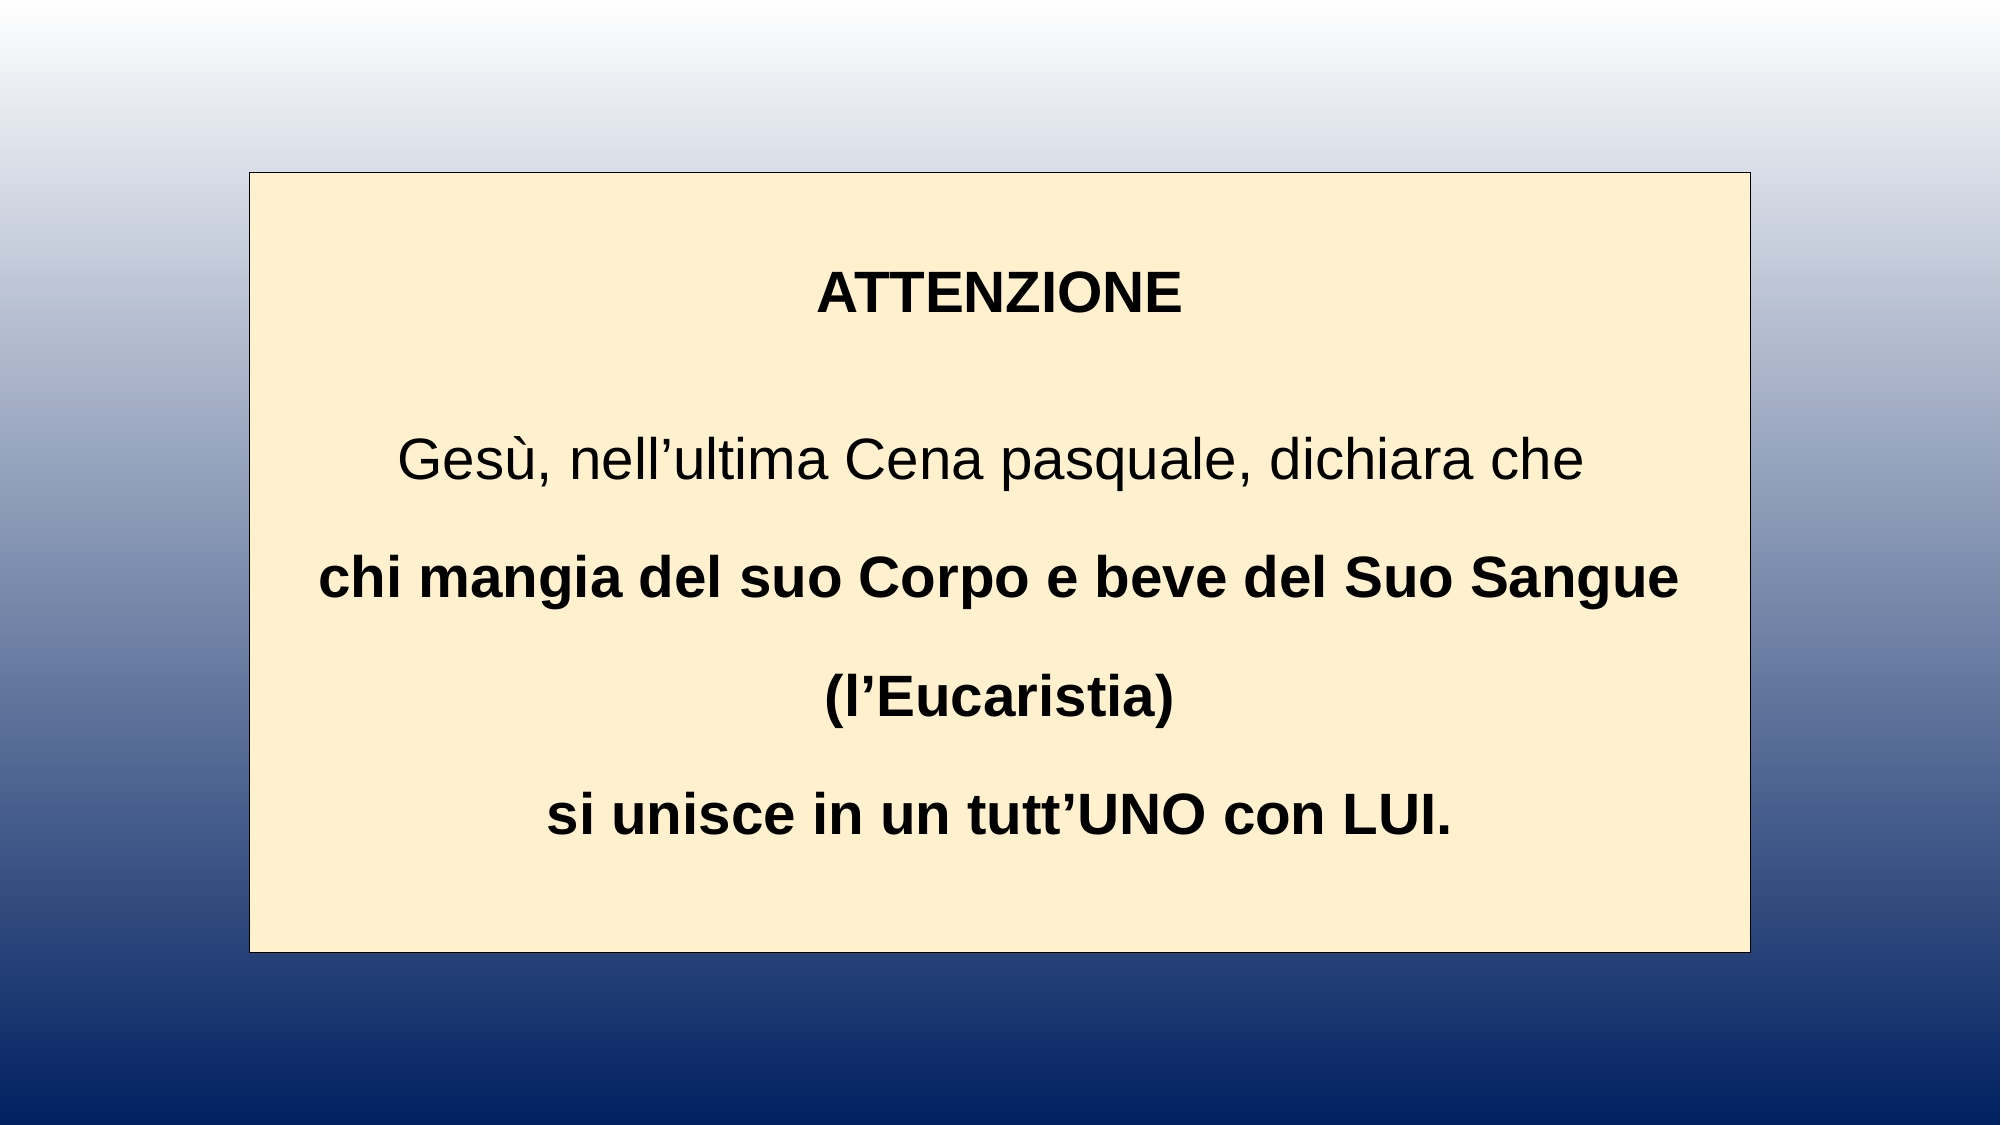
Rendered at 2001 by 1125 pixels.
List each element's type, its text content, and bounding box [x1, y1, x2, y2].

list ATTENZIONE Gesù, nell’ultima Cena pasquale, dichiara che chi mangia del suo Corpo e beve del Suo Sangue (l’Eucaristia) si unisce in un tutt’UNO con LUI. [249, 172, 1751, 953]
